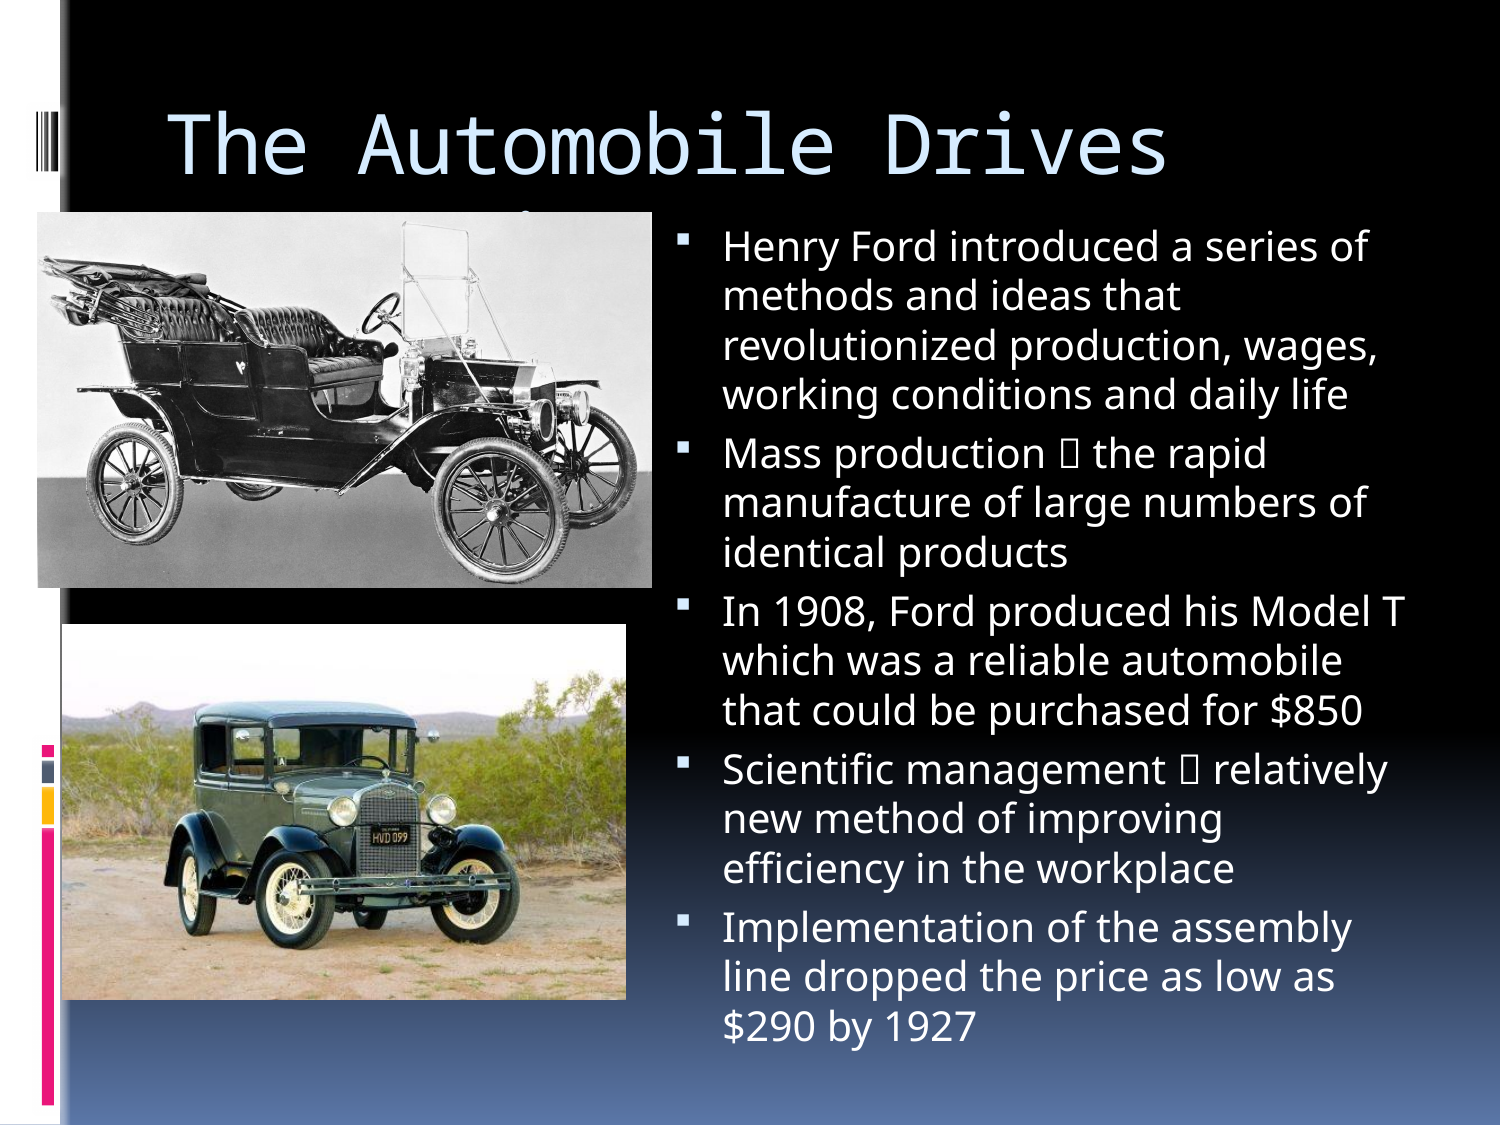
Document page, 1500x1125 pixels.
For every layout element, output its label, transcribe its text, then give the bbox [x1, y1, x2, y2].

list Henry Ford introduced a series of methods and ideas that revolutionized production, wages, working conditions and daily life Mass production  the rapid manufacture of large numbers of identical products In 1908, Ford produced his Model T which was a reliable automobile that could be purchased for $850 Scientific management  relatively new method of improving efficiency in the workplace Implementation of the assembly line dropped the price as low as $290 by 1927 [650, 212, 1425, 1075]
picture [62, 624, 626, 1001]
title The Automobile Drives Prosperity [150, 83, 1425, 212]
picture [36, 211, 652, 588]
